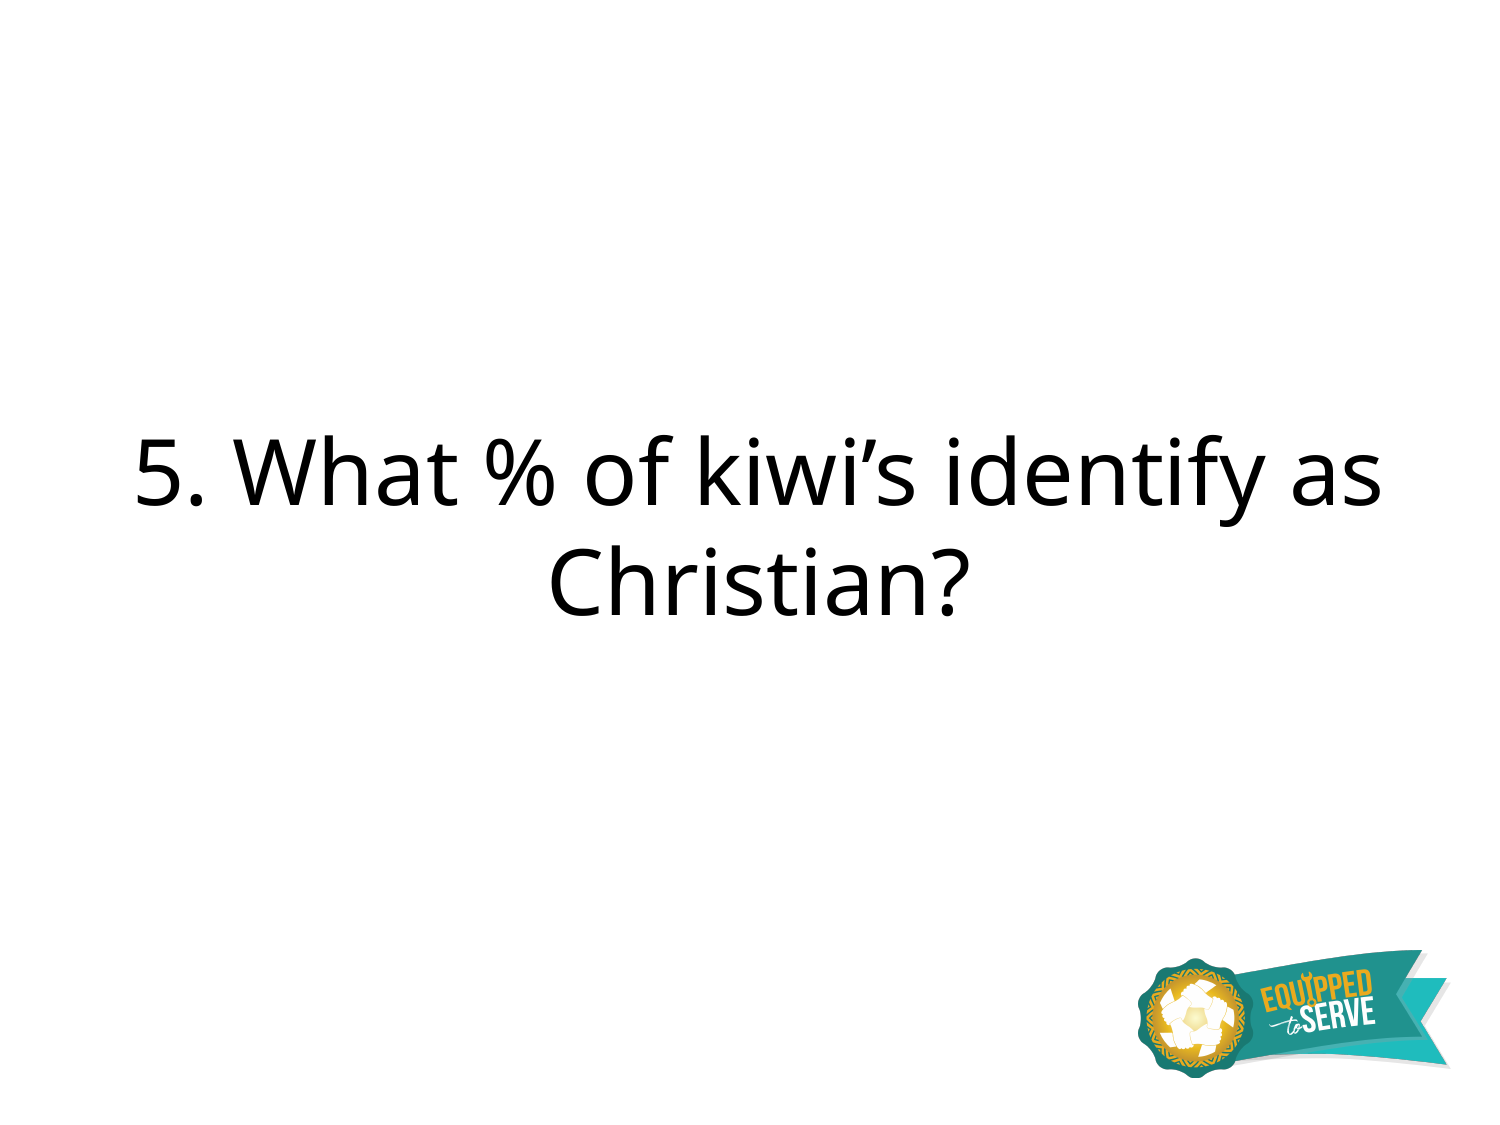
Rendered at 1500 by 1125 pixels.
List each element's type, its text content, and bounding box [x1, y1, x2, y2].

picture [1138, 950, 1451, 1078]
text_box 5. What % of kiwi’s identify as Christian? [18, 406, 1500, 642]
